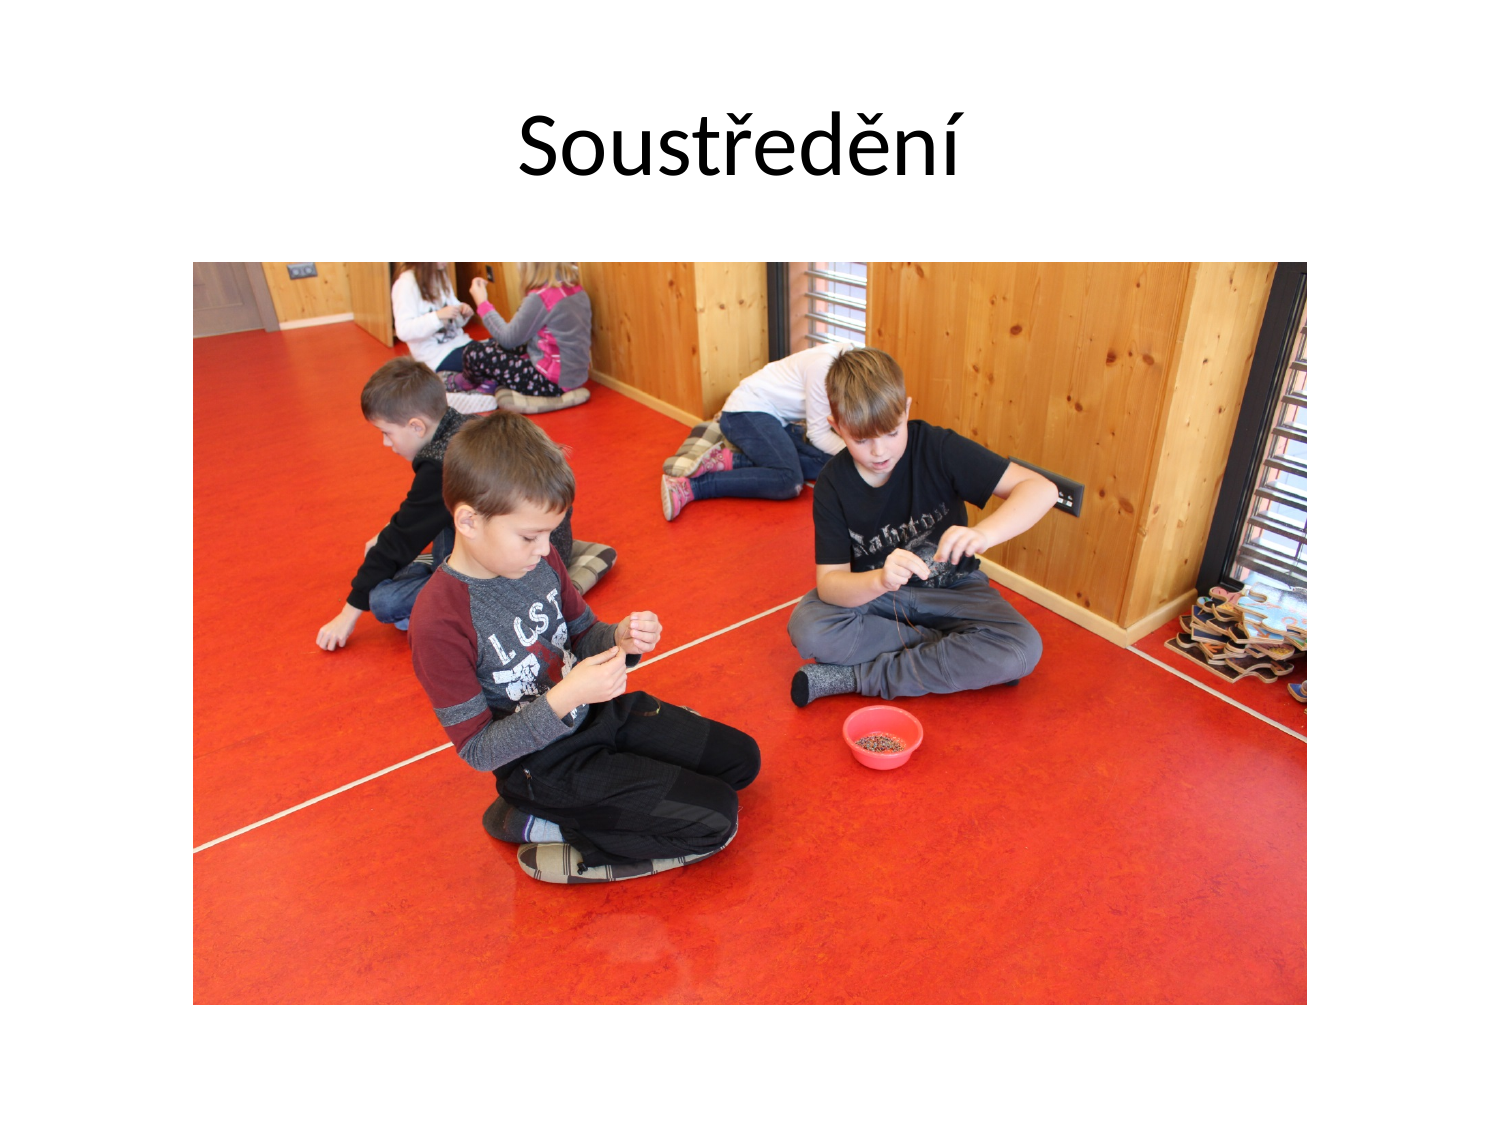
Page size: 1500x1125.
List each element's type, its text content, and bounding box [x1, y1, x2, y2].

title Soustředění [75, 45, 1425, 233]
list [192, 262, 1307, 1006]
